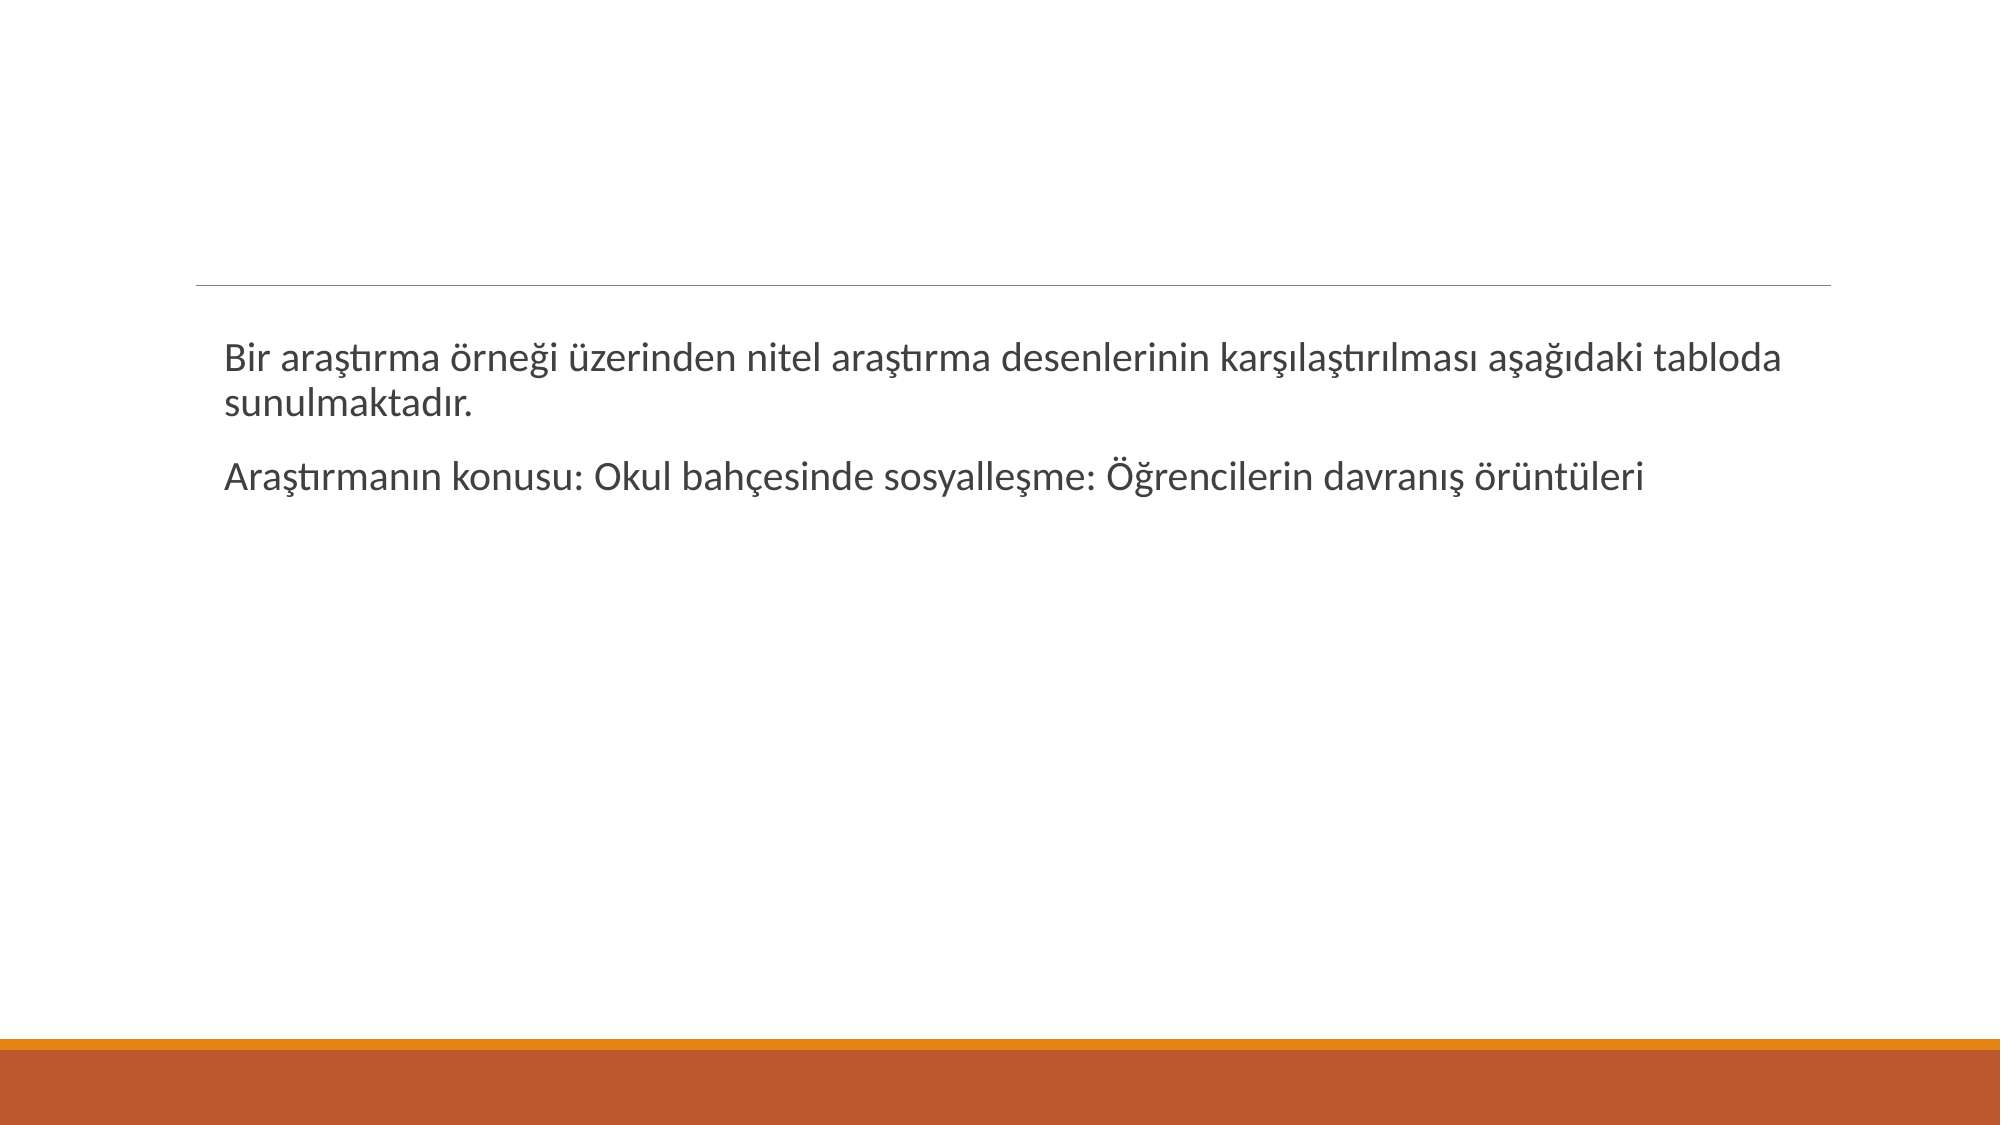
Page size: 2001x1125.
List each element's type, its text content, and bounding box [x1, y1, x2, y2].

list Bir araştırma örneği üzerinden nitel araştırma desenlerinin karşılaştırılması aşağıdaki tabloda sunulmaktadır. Araştırmanın konusu: Okul bahçesinde sosyalleşme: Öğrencilerin davranış örüntüleri [209, 327, 1863, 1014]
